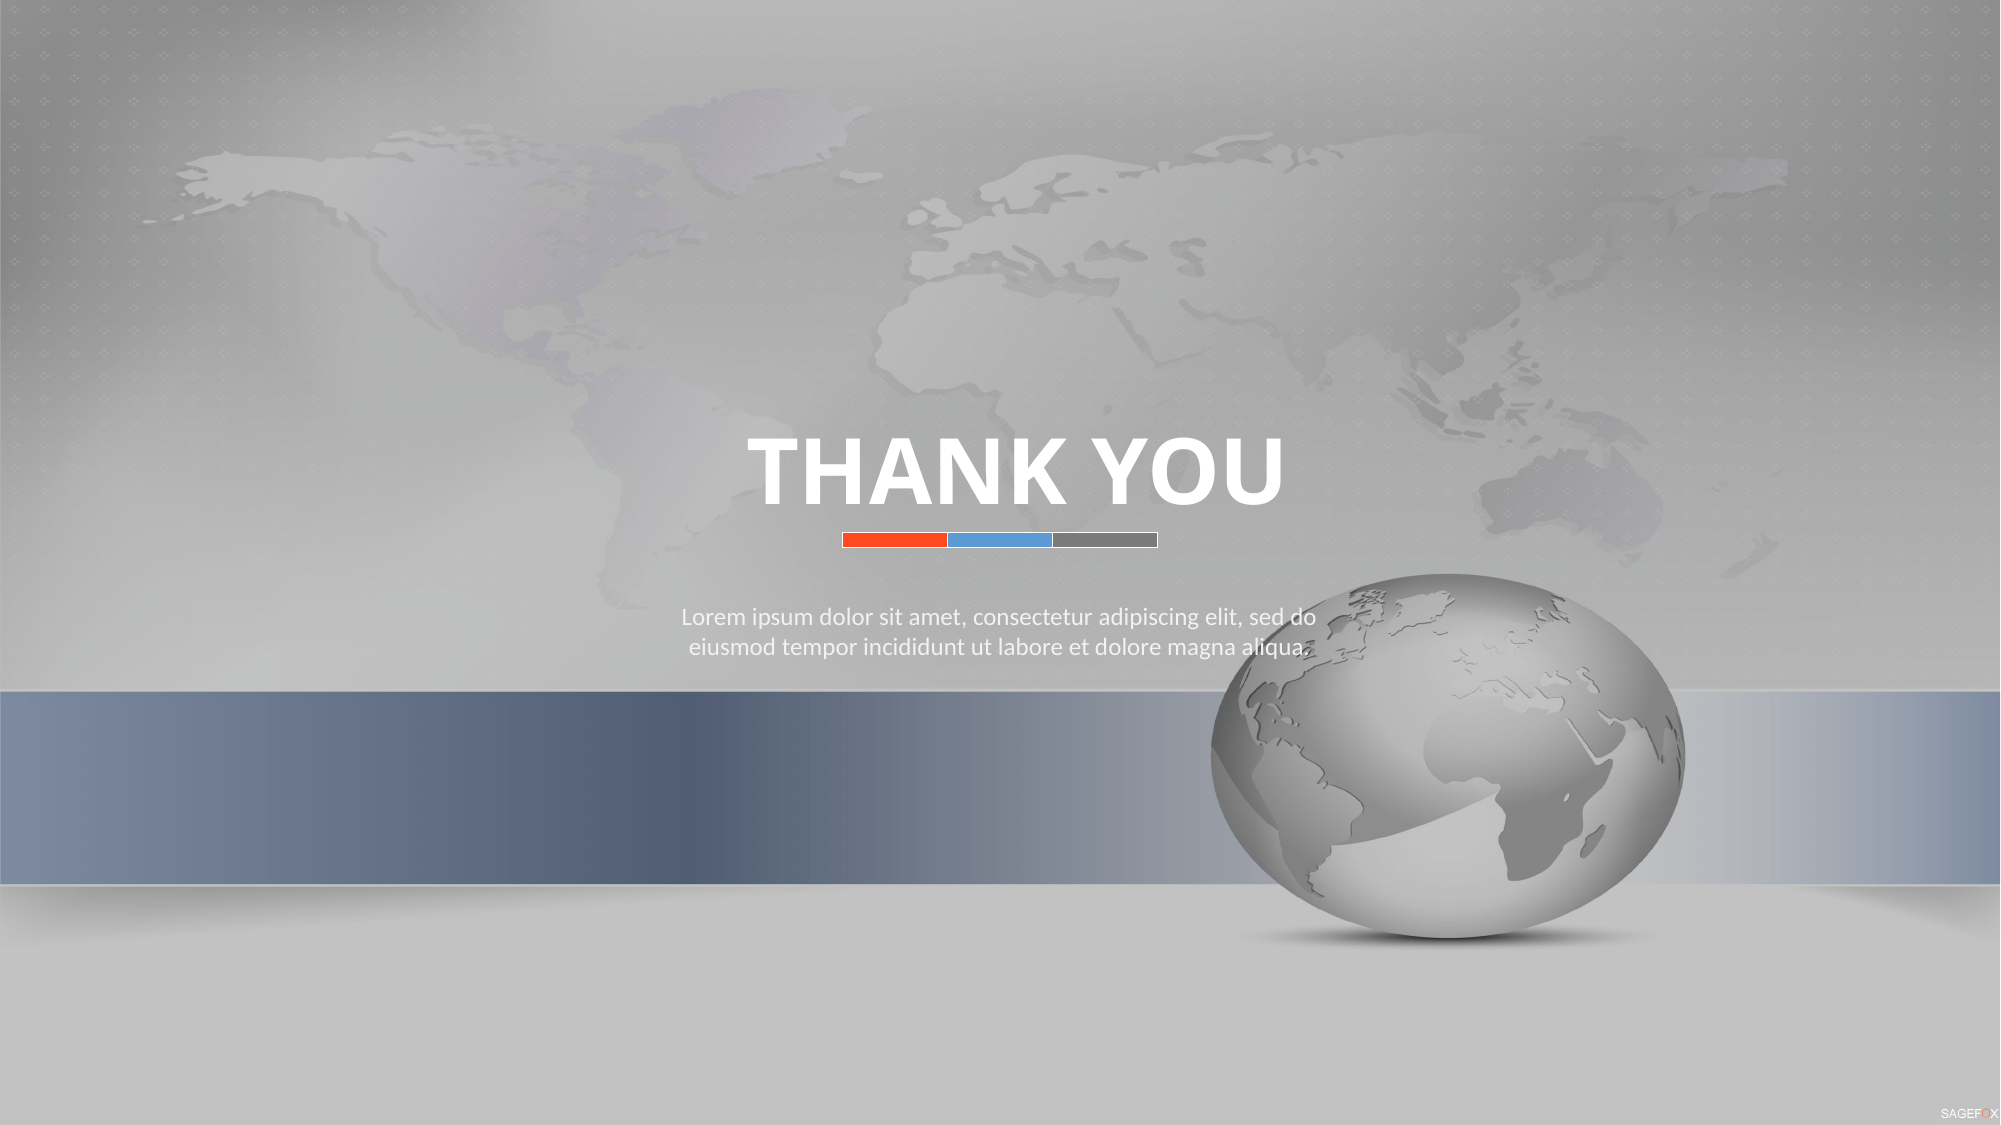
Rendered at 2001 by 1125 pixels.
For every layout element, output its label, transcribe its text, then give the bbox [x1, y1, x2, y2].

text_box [842, 532, 1158, 548]
picture [0, 0, 2001, 1125]
text_box Lorem ipsum dolor sit amet, consectetur adipiscing elit, sed do eiusmod tempor incididunt ut labore et dolore magna aliqua. [660, 593, 1340, 668]
text_box THANK YOU [565, 405, 1470, 531]
